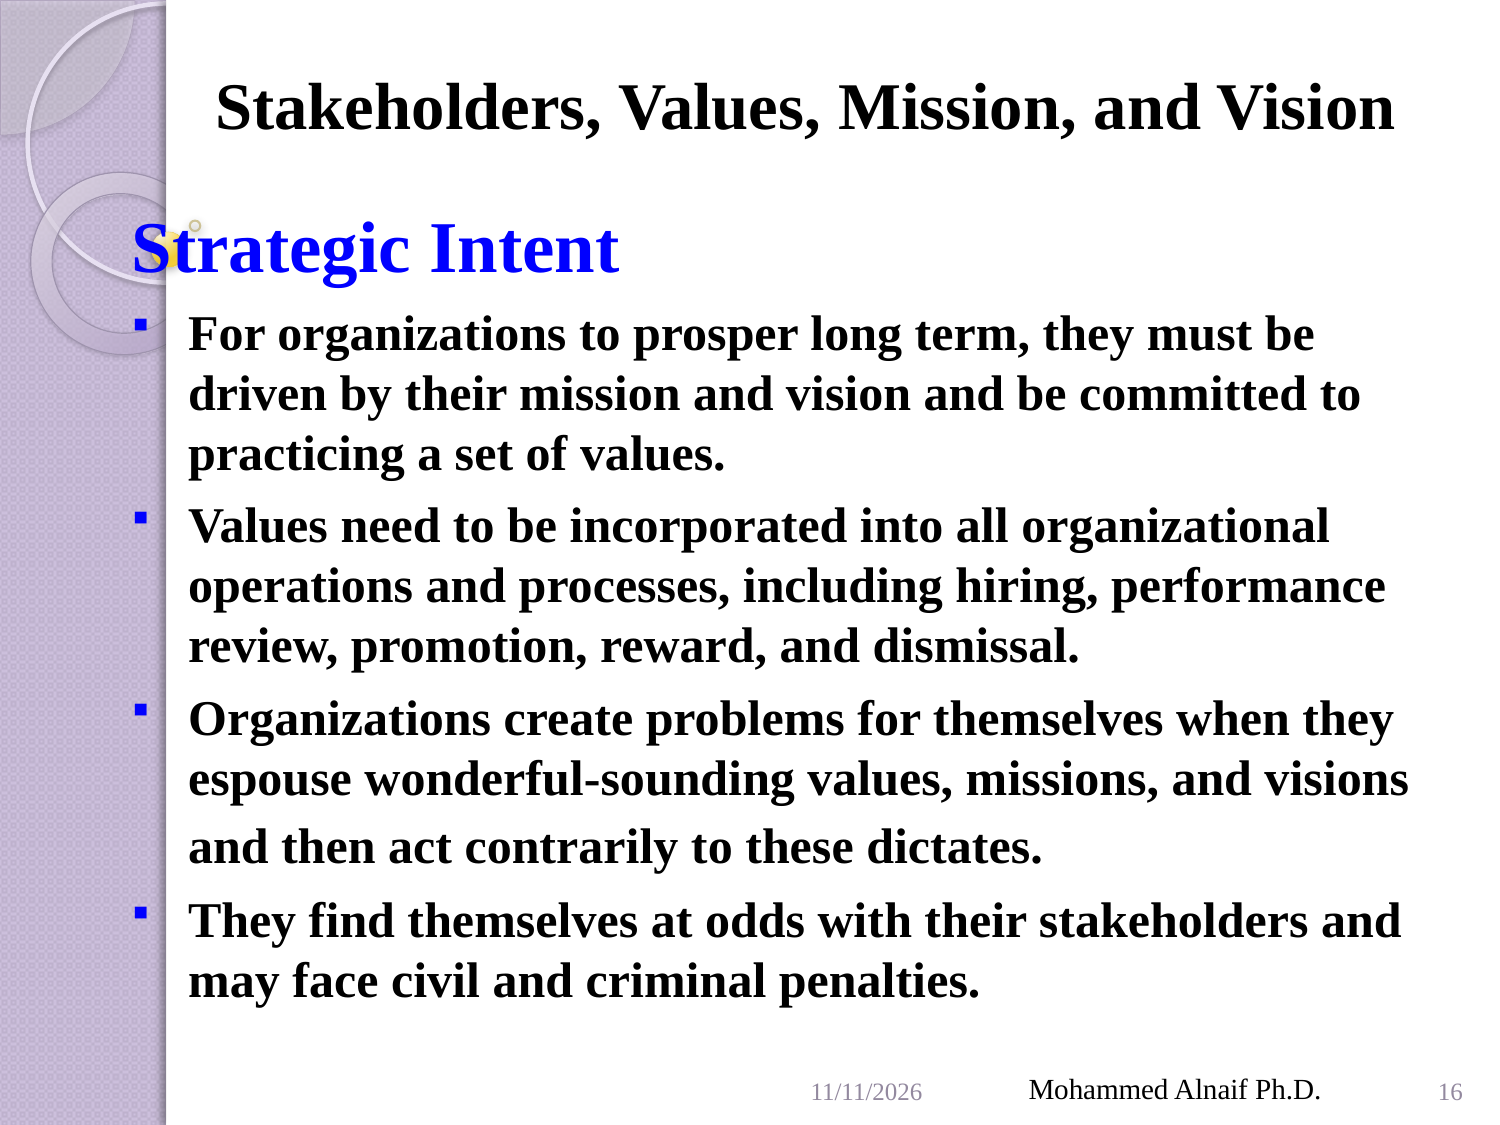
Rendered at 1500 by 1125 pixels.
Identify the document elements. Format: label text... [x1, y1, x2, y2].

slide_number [587, 1038, 937, 1113]
slide_number 16 [1413, 1034, 1488, 1113]
title Stakeholders, Values, Mission, and Vision [162, 37, 1450, 150]
footer Mohammed Alnaif Ph.D. [937, 1038, 1413, 1113]
subtitle Strategic Intent For organizations to prosper long term, they must be driven by their mission and vision and be committed to practicing a set of values. Values need to be incorporated into all organizational operations and processes, including hiring, performance review, promotion, reward, and dismissal. Organizations create problems for themselves when they espouse wonderful-sounding values, missions, and visions and then act contrarily to these dictates. They find themselves at odds with their stakeholders and may face civil and criminal penalties. [112, 200, 1450, 1038]
